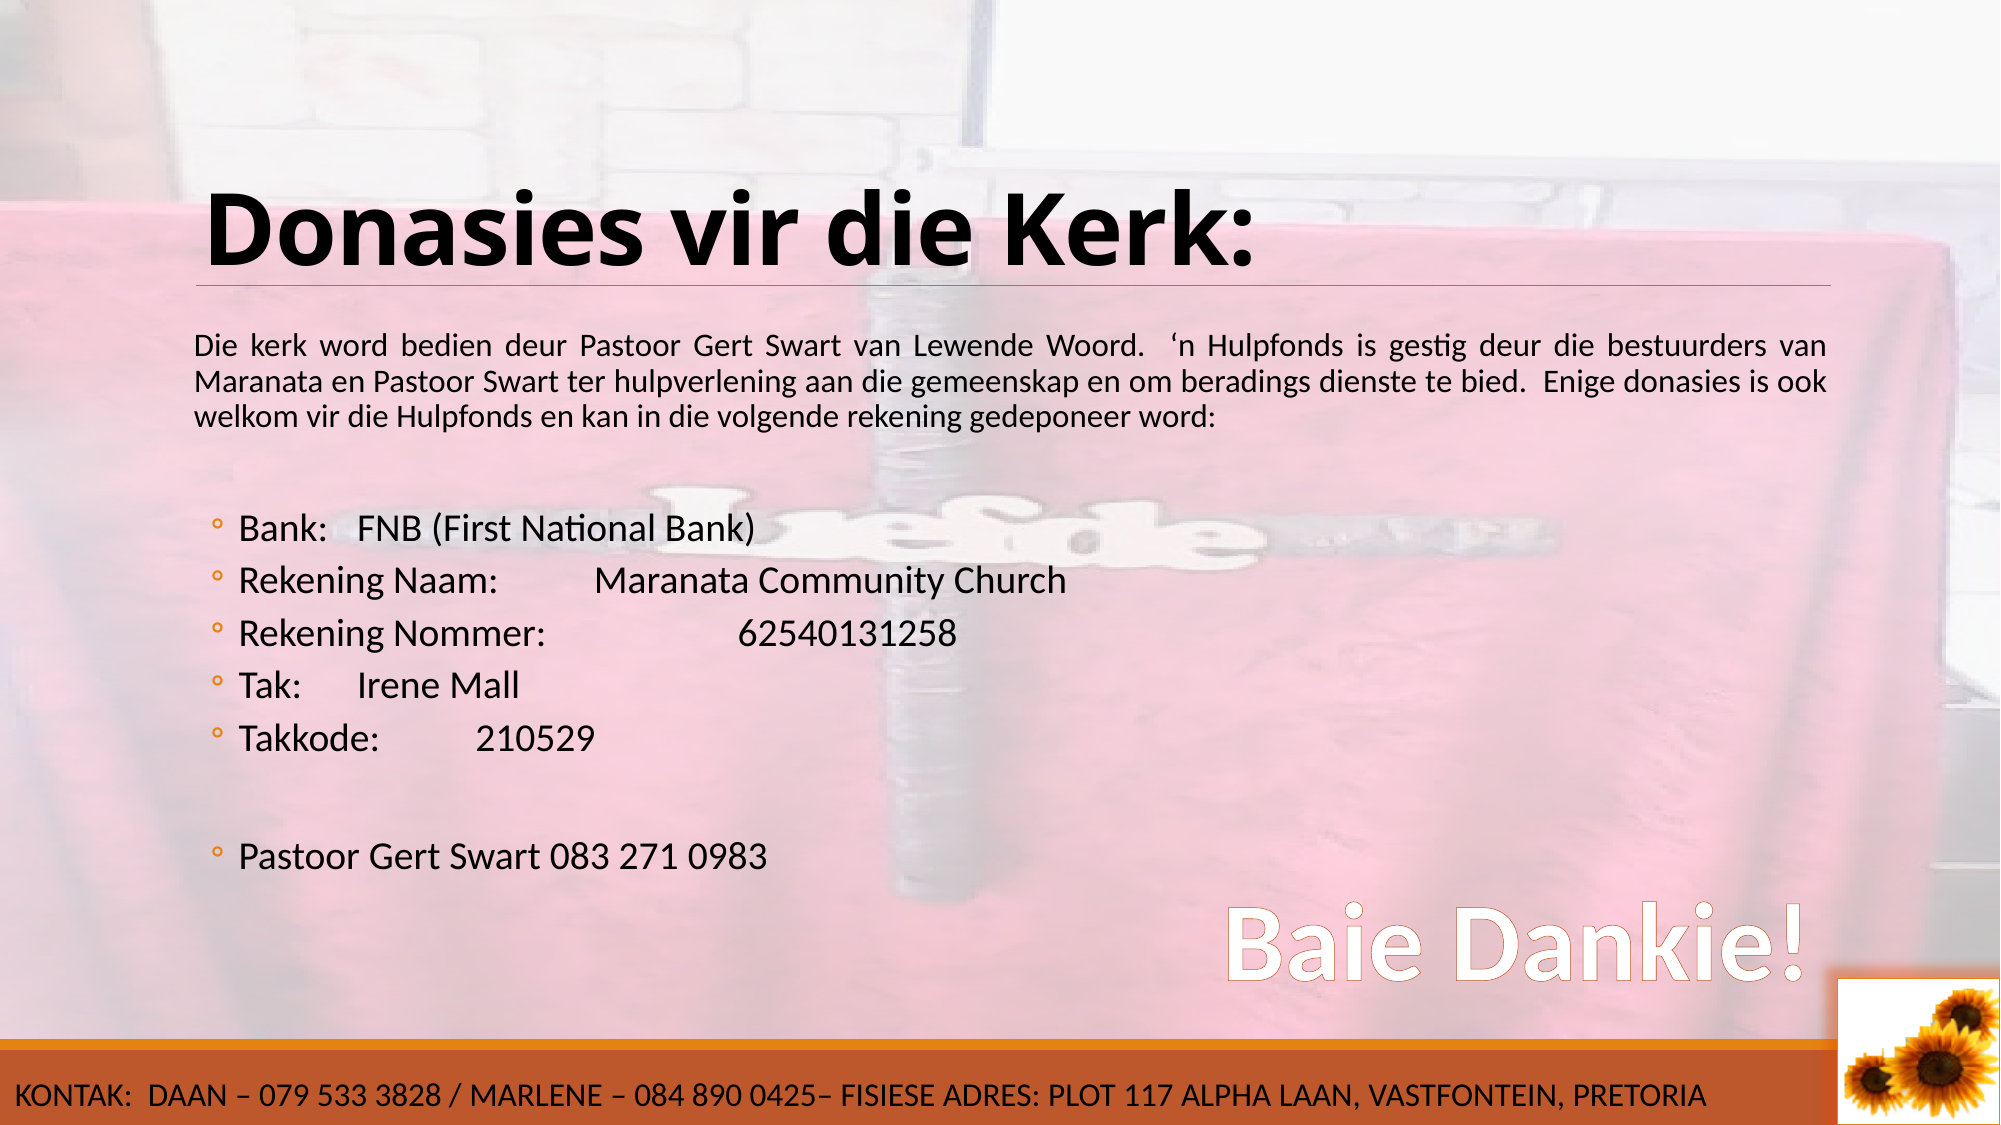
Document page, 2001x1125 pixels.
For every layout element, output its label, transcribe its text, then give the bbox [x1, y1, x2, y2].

title Donasies vir die Kerk: [187, 55, 1838, 294]
text_box Baie Dankie! [1206, 860, 1828, 1011]
picture [1836, 977, 2000, 1125]
text_box KONTAK: DAAN – 079 533 3828 / MARLENE – 084 890 0425– FISIESE ADRES: PLOT 117 ALPHA LAAN, VASTFONTEIN, PRETORIA [0, 1066, 1834, 1121]
list Die kerk word bedien deur Pastoor Gert Swart van Lewende Woord. ‘n Hulpfonds is gestig deur die bestuurders van Maranata en Pastoor Swart ter hulpverlening aan die gemeenskap en om beradings dienste te bied. Enige donasies is ook welkom vir die Hulpfonds en kan in die volgende rekening gedeponeer word: Bank: FNB (First National Bank) Rekening Naam: Maranata Community Church Rekening Nommer: 62540131258 Tak: Irene Mall Takkode: 210529 Pastoor Gert Swart 083 271 0983 [180, 320, 1830, 891]
